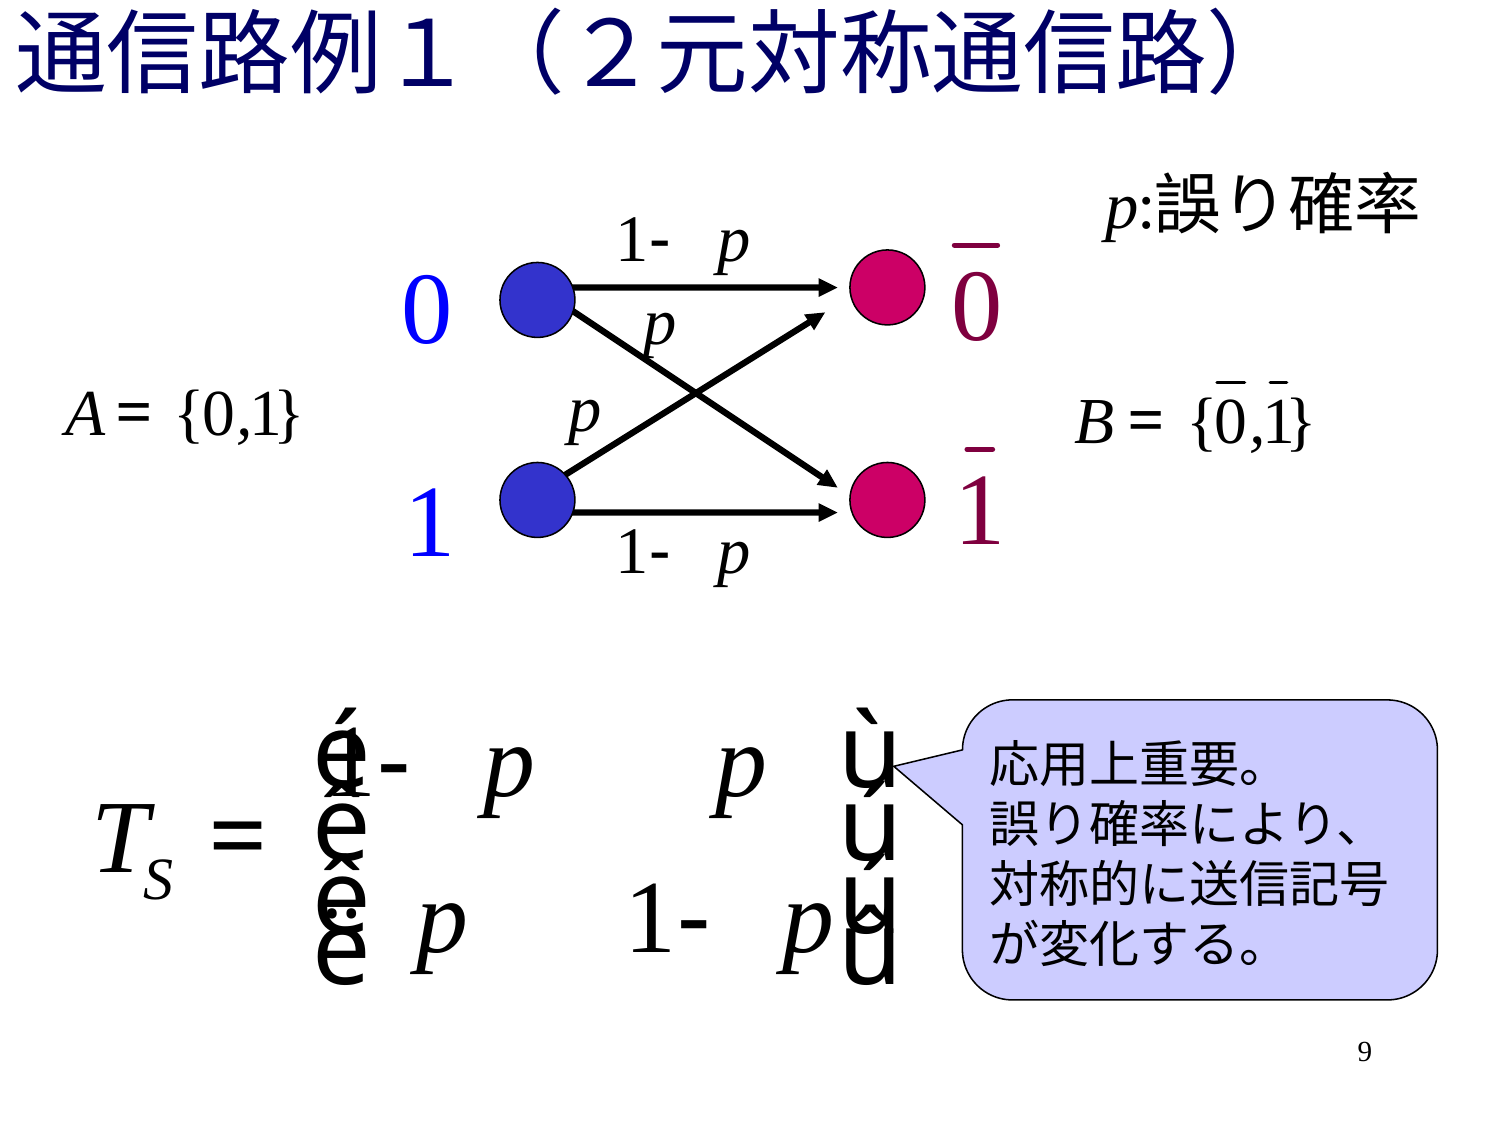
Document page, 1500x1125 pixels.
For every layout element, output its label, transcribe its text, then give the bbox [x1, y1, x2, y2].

text_box [763, 506, 838, 519]
text_box 応用上重要。 誤り確率により、対称的に送信記号が変化する。 [974, 724, 1413, 980]
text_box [81, 691, 878, 1003]
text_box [399, 462, 460, 574]
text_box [936, 220, 1023, 367]
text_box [49, 374, 313, 463]
text_box [697, 393, 838, 488]
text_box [1062, 366, 1326, 471]
title 通信路例１（２元対称通信路） [0, 0, 1500, 101]
text_box [766, 281, 838, 294]
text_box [1087, 162, 1433, 257]
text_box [612, 199, 763, 289]
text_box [949, 424, 1010, 562]
text_box [499, 262, 575, 338]
slide_number 9 [1074, 1024, 1388, 1101]
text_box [387, 249, 474, 370]
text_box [549, 387, 617, 460]
text_box [893, 699, 1438, 1000]
text_box [621, 312, 826, 441]
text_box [612, 512, 763, 602]
text_box [849, 462, 925, 538]
text_box [849, 249, 925, 325]
text_box [499, 462, 575, 538]
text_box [624, 299, 692, 373]
